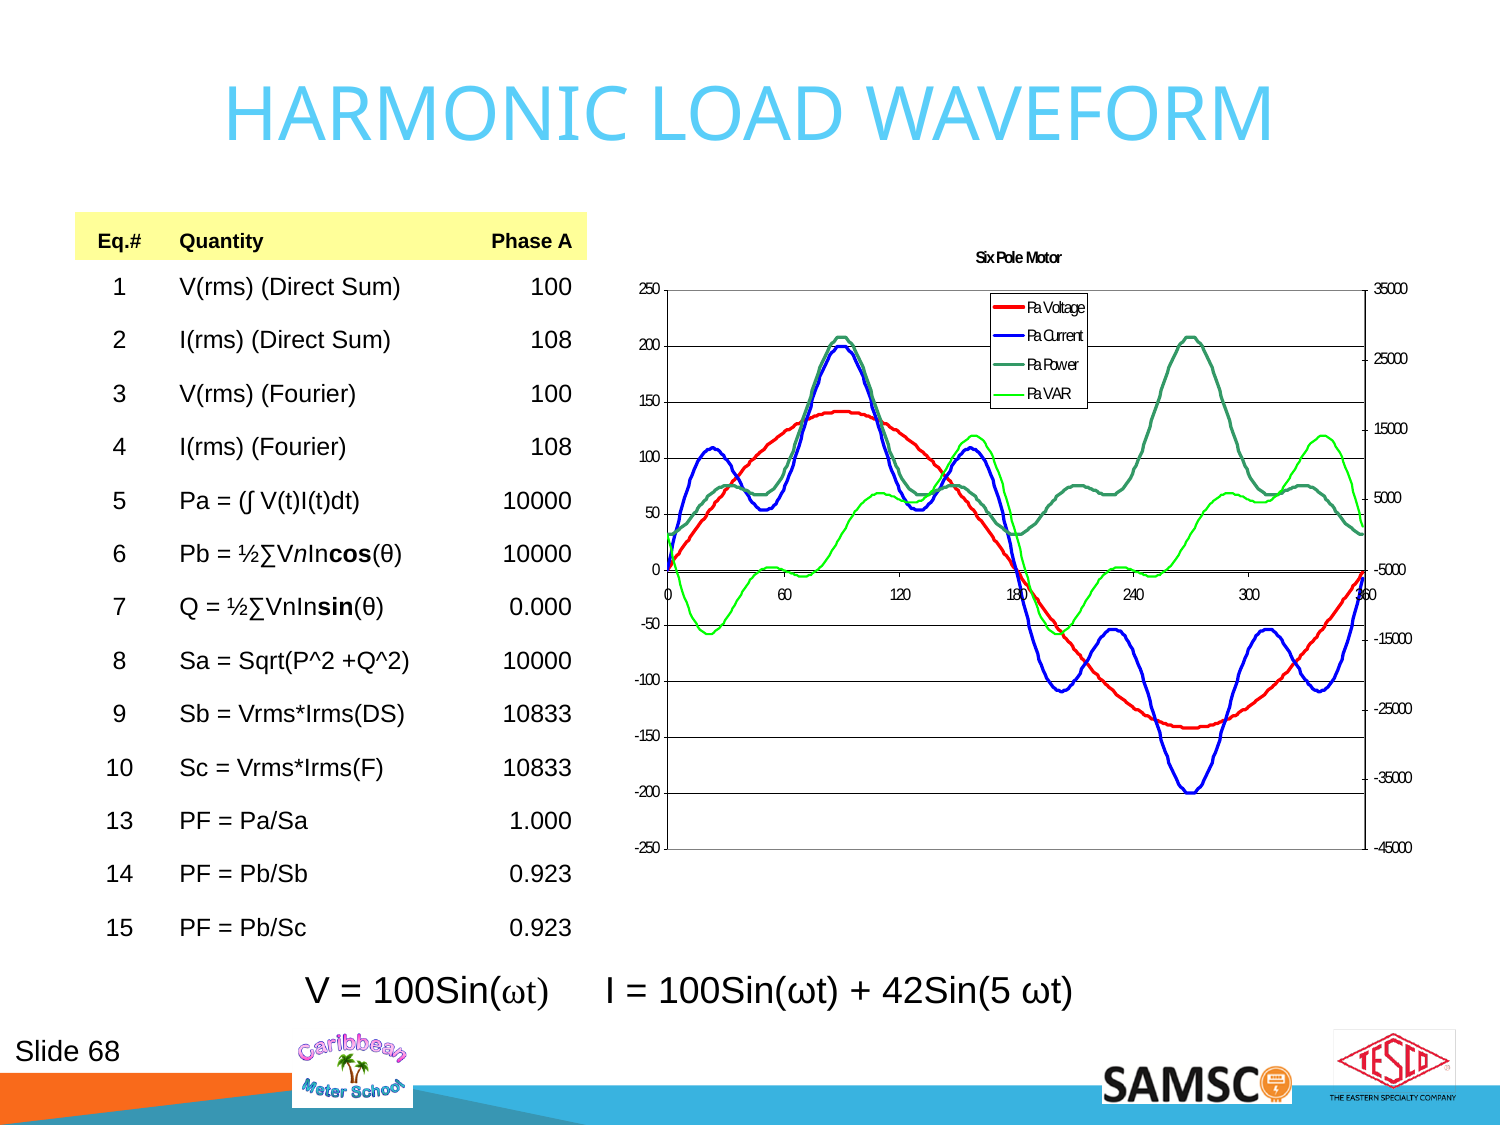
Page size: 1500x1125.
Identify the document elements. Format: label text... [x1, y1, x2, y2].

table_cell 1 [75, 260, 164, 313]
table_cell Pa = (∫ V(t)I(t)dt) [164, 474, 462, 527]
table_cell PF = Pb/Sc [164, 901, 462, 954]
table_cell 0.923 [462, 901, 587, 954]
table_header Phase A [462, 212, 587, 260]
table_cell 4 [75, 420, 164, 474]
table_cell 8 [75, 634, 164, 687]
table_cell 5 [75, 474, 164, 527]
table_cell I(rms) (Fourier) [164, 420, 462, 474]
picture [292, 1028, 413, 1108]
table_cell 6 [75, 527, 164, 580]
table_cell 10000 [462, 527, 587, 580]
table_cell Sb = Vrms*Irms(DS) [164, 687, 462, 741]
table_cell Sa = Sqrt(P^2 +Q^2) [164, 634, 462, 687]
table_header Quantity [164, 212, 462, 260]
table_cell 7 [75, 580, 164, 634]
table_cell Pb = ½∑VnIncos(θ) [164, 527, 462, 580]
table_cell 1.000 [462, 794, 587, 847]
table_cell 14 [75, 847, 164, 901]
table_cell 108 [462, 313, 587, 367]
table_cell V(rms) (Direct Sum) [164, 260, 462, 313]
table_cell 3 [75, 367, 164, 420]
table_cell 100 [462, 260, 587, 313]
table_cell 10 [75, 741, 164, 794]
picture [1329, 1027, 1456, 1101]
table_cell 10000 [462, 634, 587, 687]
table_cell 100 [462, 367, 587, 420]
text_box V = 100Sin(ωt) I = 100Sin(ωt) + 42Sin(5 ωt) [290, 958, 1128, 1018]
table_cell Sc = Vrms*Irms(F) [164, 741, 462, 794]
table_cell 108 [462, 420, 587, 474]
table_cell Q = ½∑VnInsin(θ) [164, 580, 462, 634]
picture [1102, 1064, 1292, 1104]
table_cell 2 [75, 313, 164, 367]
table_cell 0.923 [462, 847, 587, 901]
table_cell 0.000 [462, 580, 587, 634]
table_cell V(rms) (Fourier) [164, 367, 462, 420]
table_cell 10833 [462, 741, 587, 794]
table_cell PF = Pb/Sb [164, 847, 462, 901]
table_cell 9 [75, 687, 164, 741]
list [612, 221, 1426, 891]
table_cell I(rms) (Direct Sum) [164, 313, 462, 367]
table_cell 13 [75, 794, 164, 847]
table_cell PF = Pa/Sa [164, 794, 462, 847]
table_cell 10833 [462, 687, 587, 741]
title Harmonic Load Waveform [75, 45, 1425, 175]
table_cell 15 [75, 901, 164, 954]
table_cell 10000 [462, 474, 587, 527]
table_header Eq.# [75, 212, 164, 260]
